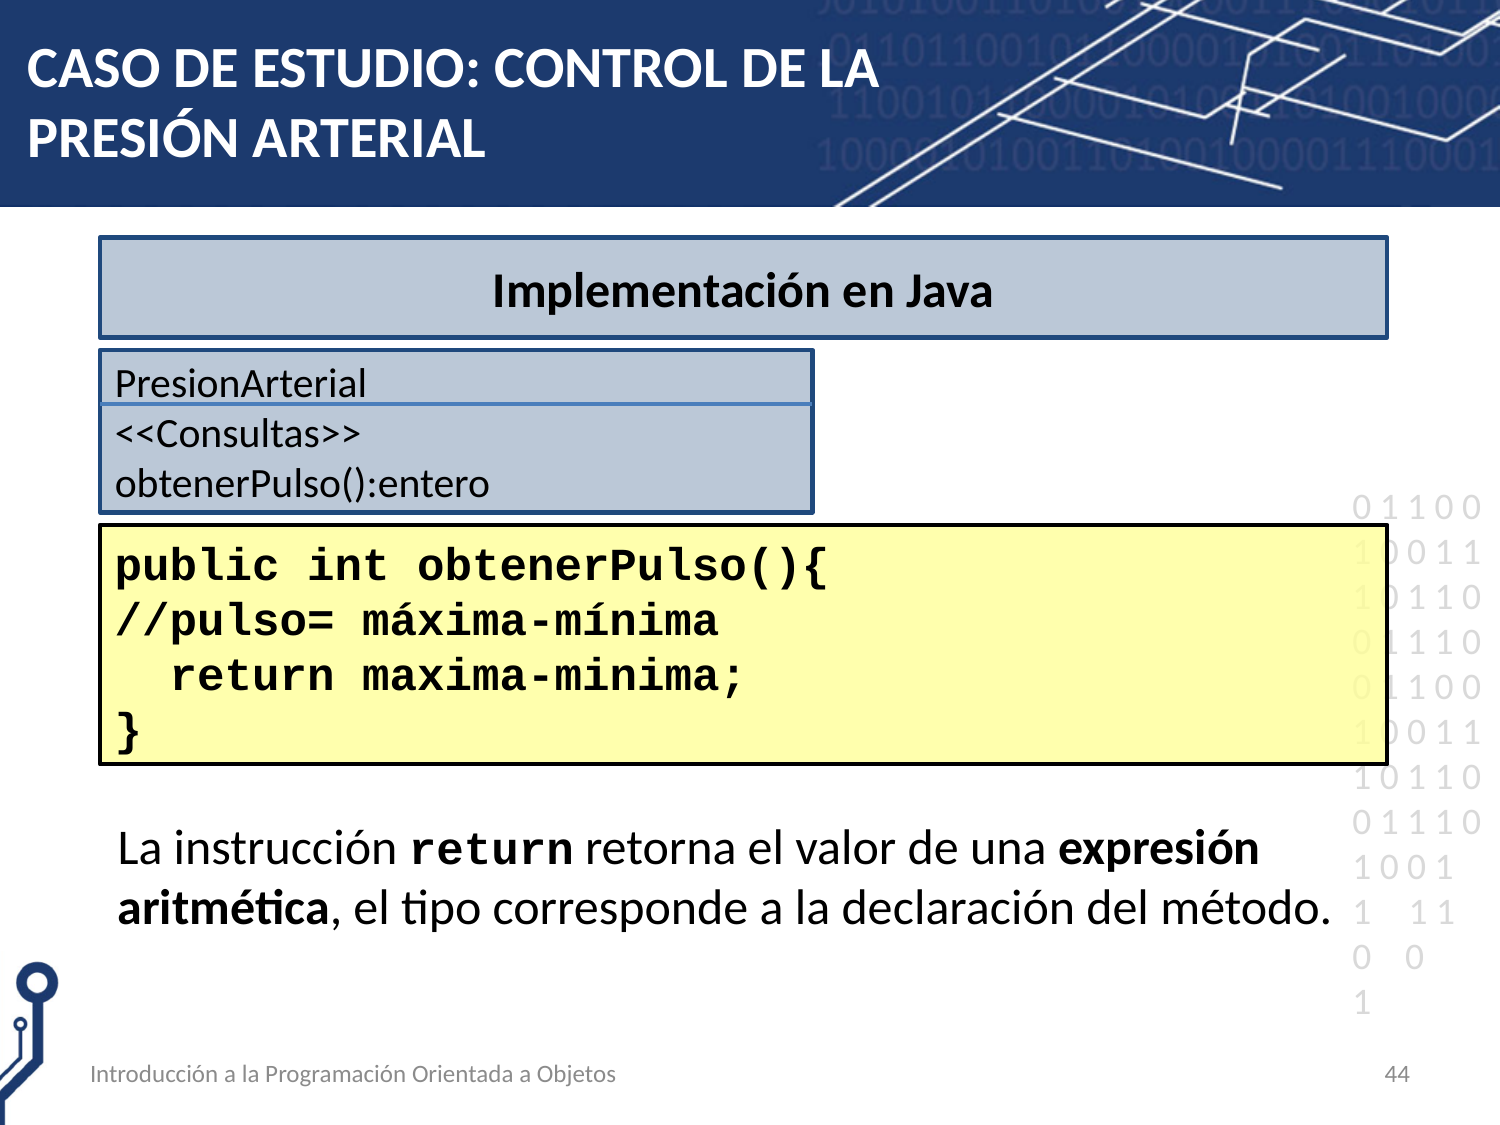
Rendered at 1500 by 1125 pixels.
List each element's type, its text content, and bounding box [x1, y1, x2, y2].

title CASO DE ESTUDIO: CONTROL DE LA PRESIÓN ARTERIAL [12, 5, 963, 193]
text_box Implementación en Java [98, 235, 1389, 340]
picture [0, 951, 64, 1125]
footer Introducción a la Programación Orientada a Objetos [75, 1042, 725, 1103]
text_box public int obtenerPulso(){ //pulso= máxima-mínima return maxima-minima; } [98, 523, 1389, 766]
text_box La instrucción return retorna el valor de una expresión aritmética, el tipo corresponde a la declaración del método. [102, 806, 1391, 942]
text_box PresionArterial <<Consultas>> obtenerPulso():entero [98, 348, 815, 515]
slide_number 44 [1074, 1042, 1425, 1103]
picture [0, 0, 1500, 207]
